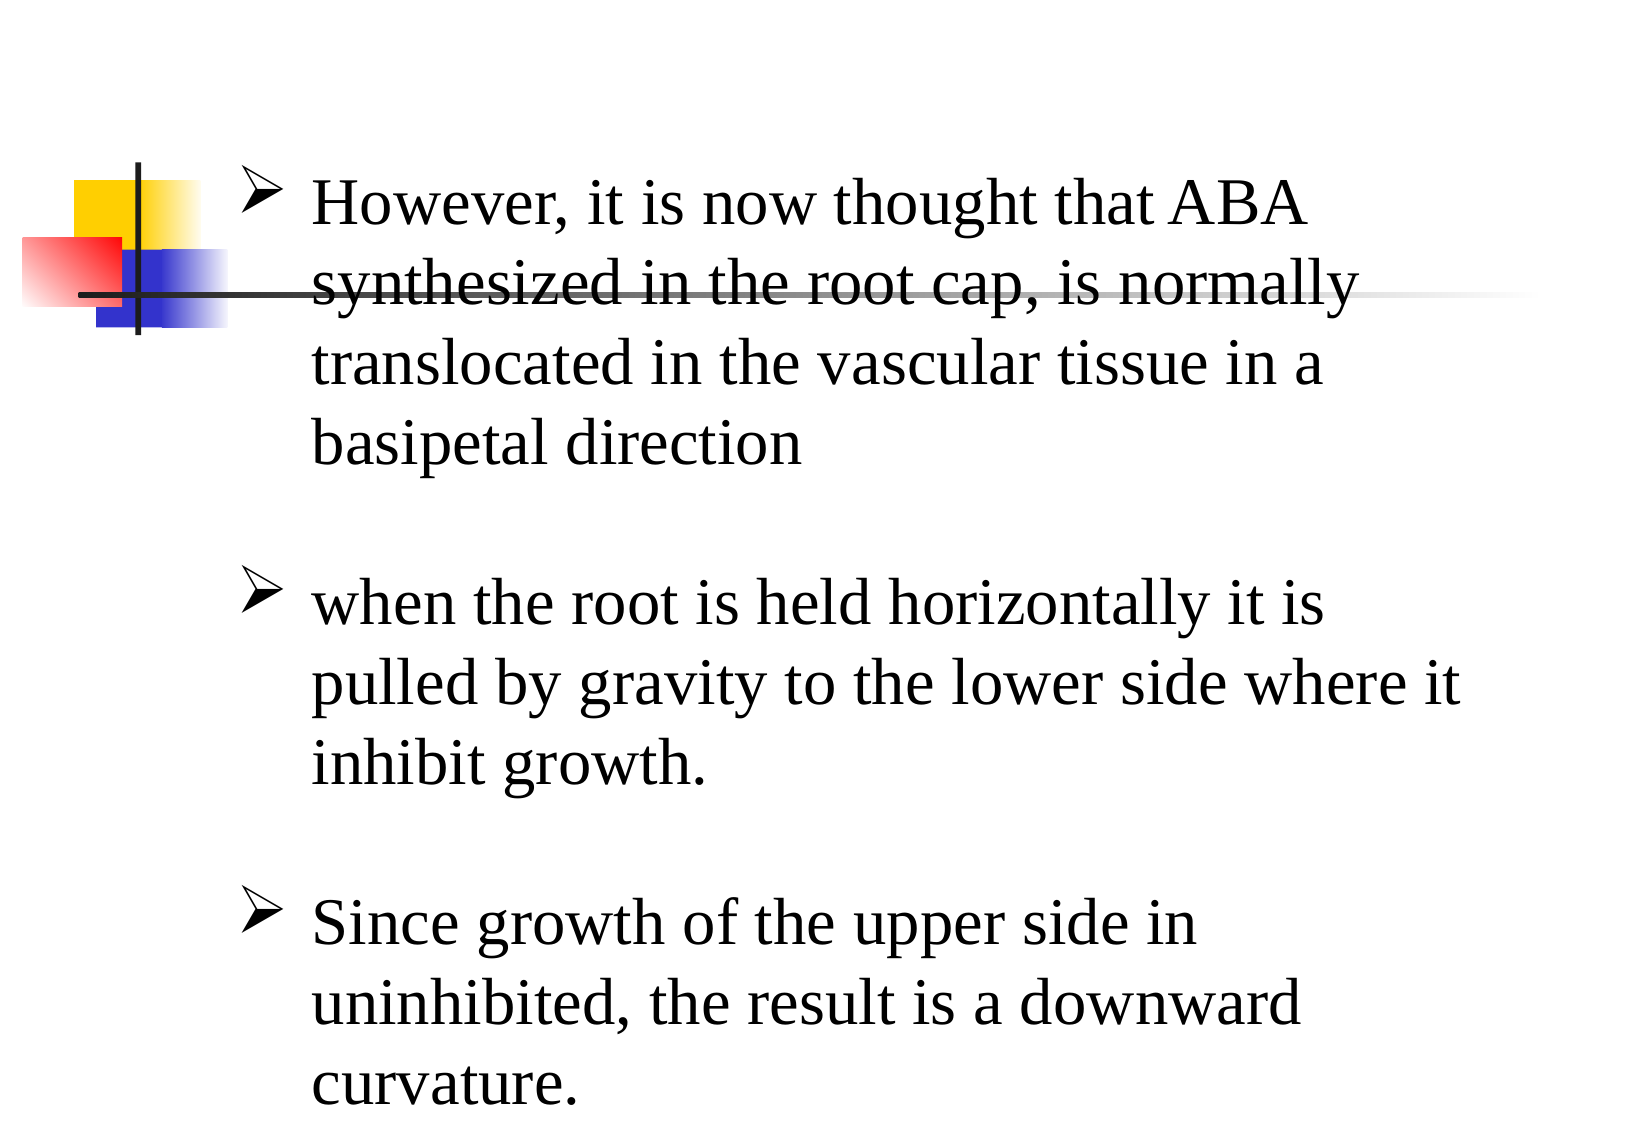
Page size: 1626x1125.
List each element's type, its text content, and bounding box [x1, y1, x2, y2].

text_box However, it is now thought that ABA synthesized in the root cap, is normally translocated in the vascular tissue in a basipetal direction when the root is held horizontally it is pulled by gravity to the lower side where it inhibit growth. Since growth of the upper side in uninhibited, the result is a downward curvature. [221, 150, 1510, 1125]
